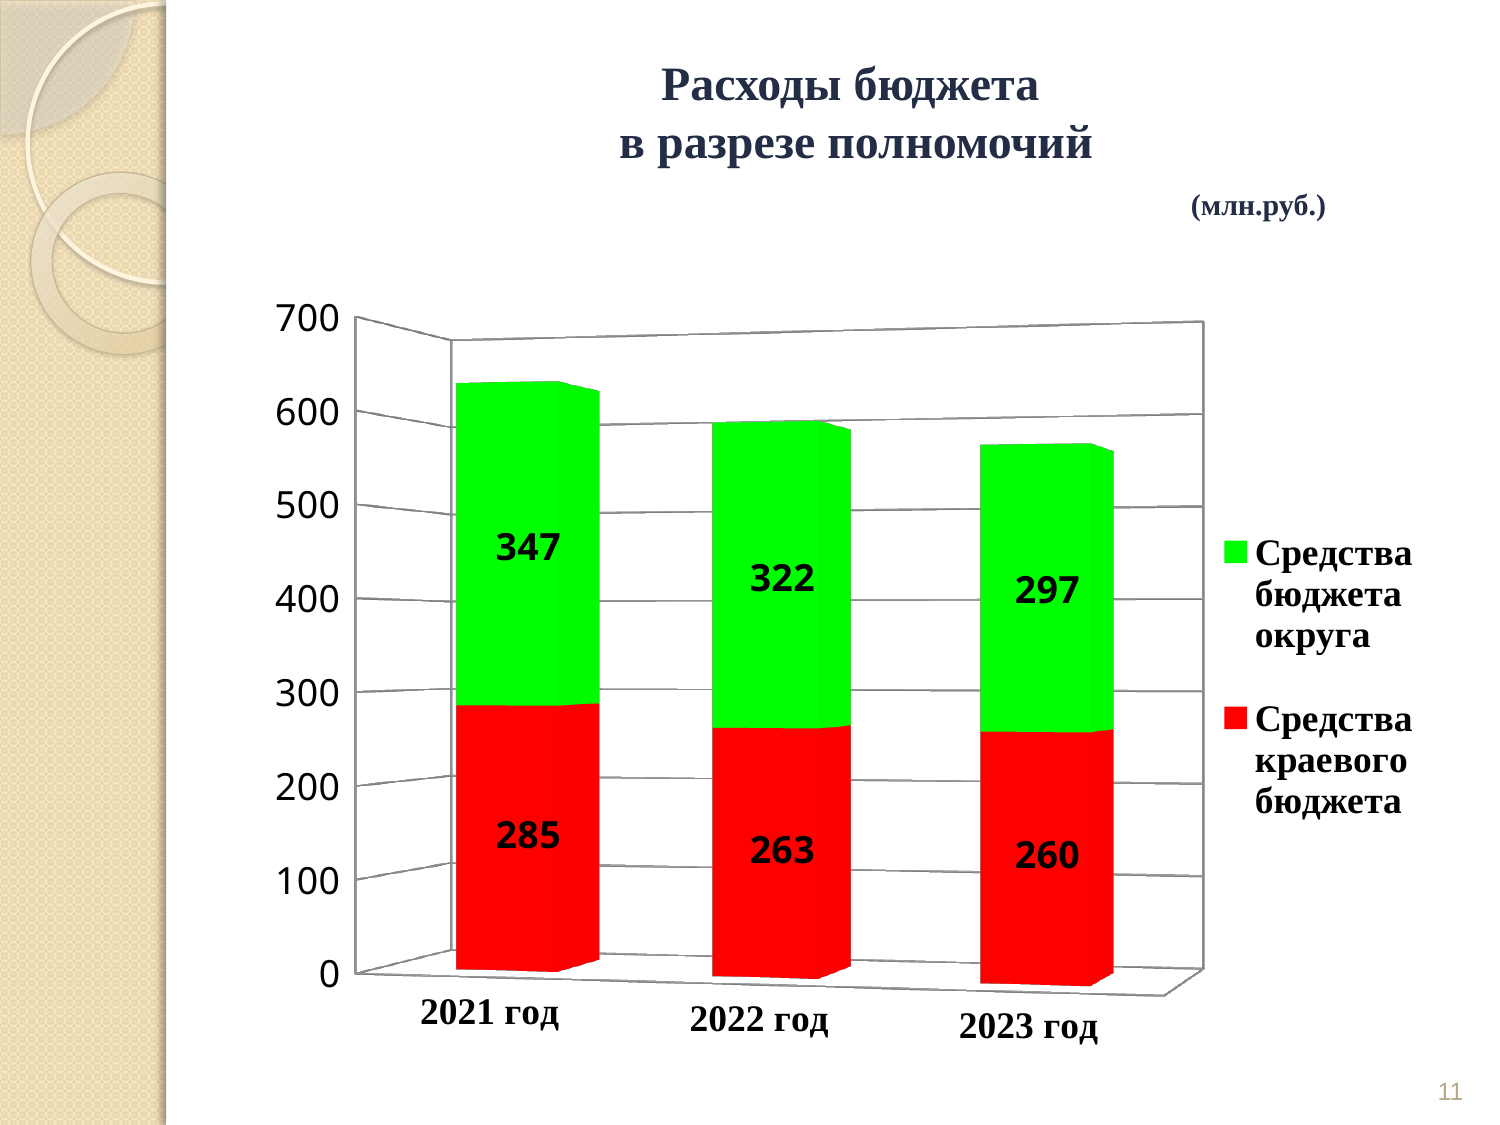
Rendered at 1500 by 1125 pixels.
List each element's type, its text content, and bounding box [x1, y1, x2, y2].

chart [237, 274, 1468, 1063]
title Расходы бюджета в разрезе полномочий (млн.руб.) [235, 45, 1466, 233]
slide_number 11 [1413, 1034, 1488, 1113]
